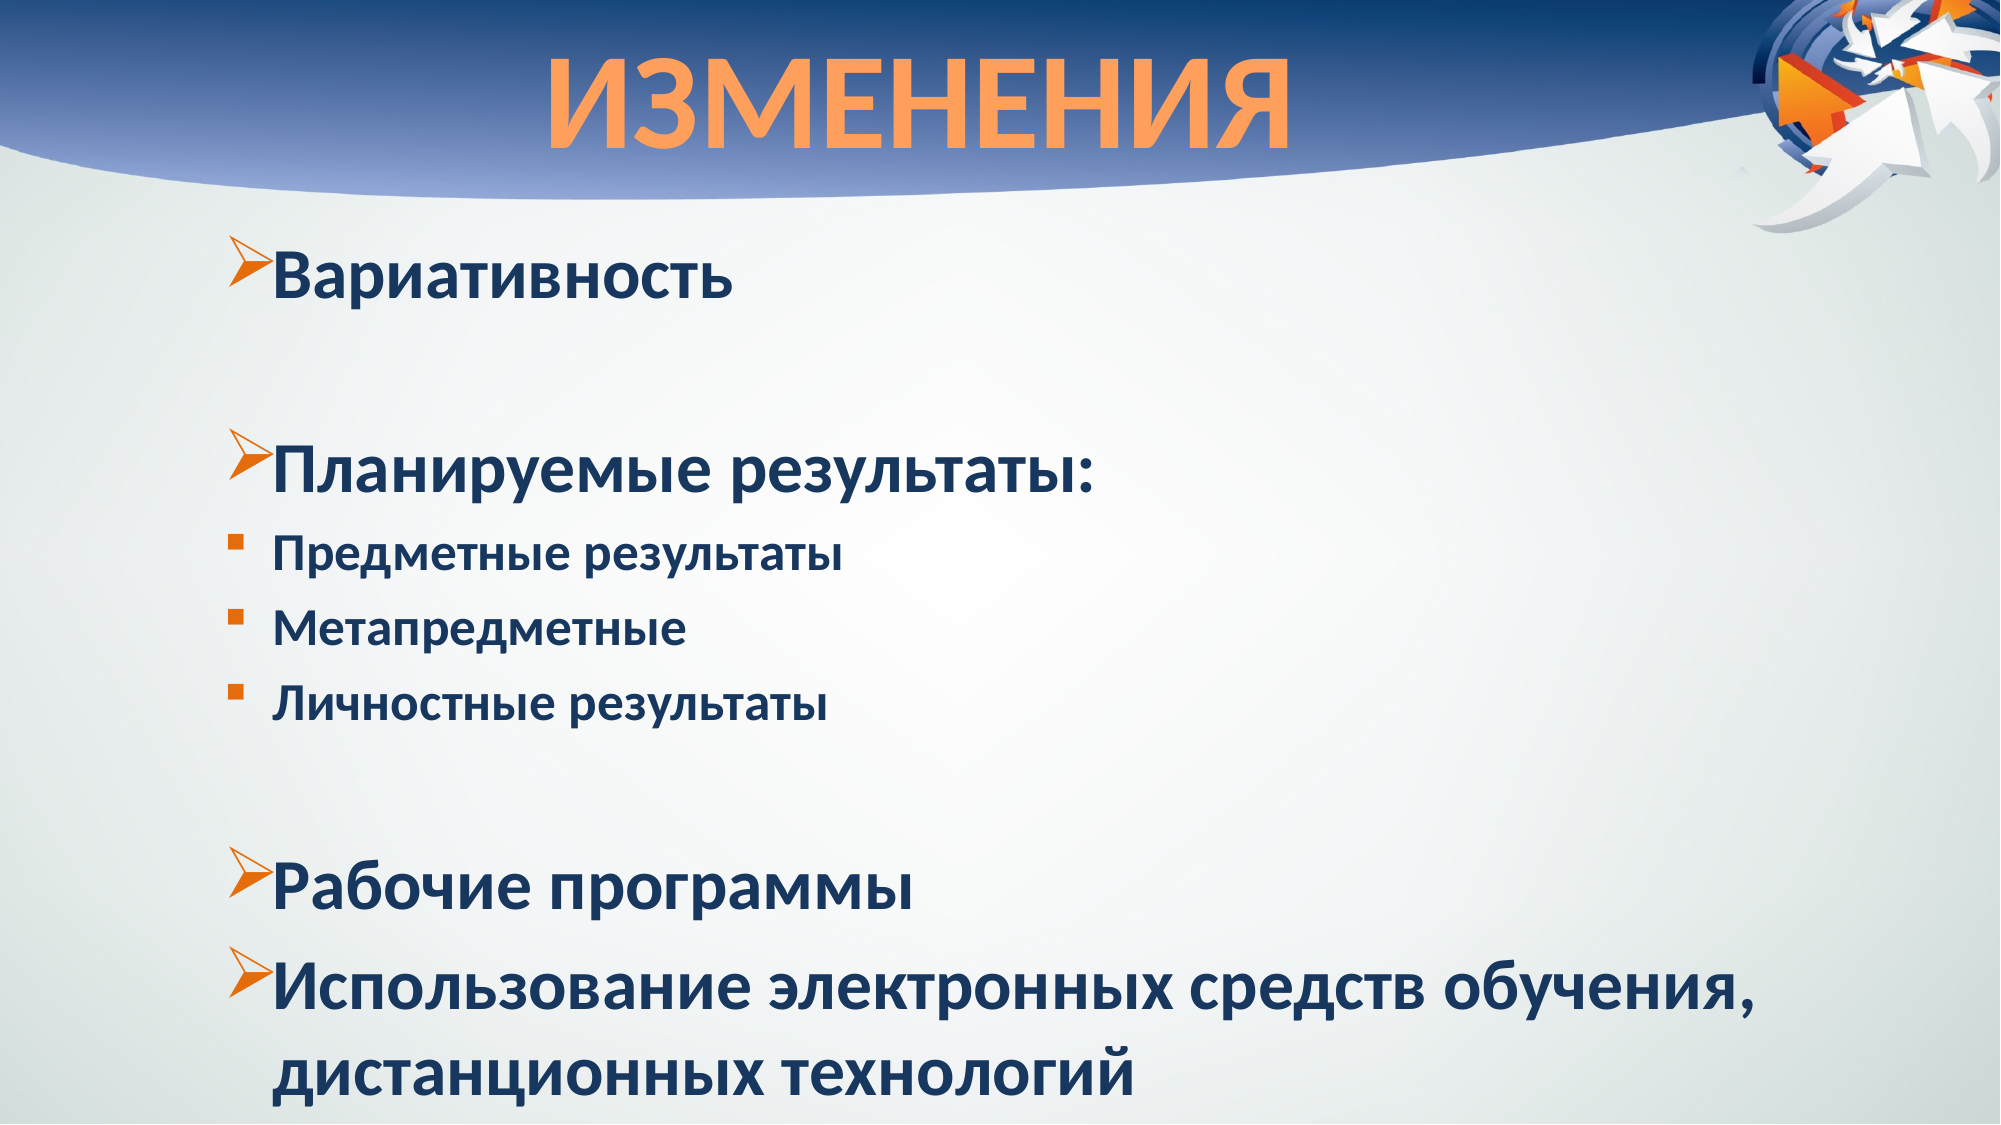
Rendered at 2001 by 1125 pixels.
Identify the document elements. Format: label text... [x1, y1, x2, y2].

picture [0, 0, 2000, 1124]
title ИЗМЕНЕНИЯ [19, 0, 1820, 188]
list Вариативность Планируемые результаты: Предметные результаты Метапредметные Личностные результаты Рабочие программы Использование электронных средств обучения, дистанционных технологий [208, 219, 1912, 1122]
